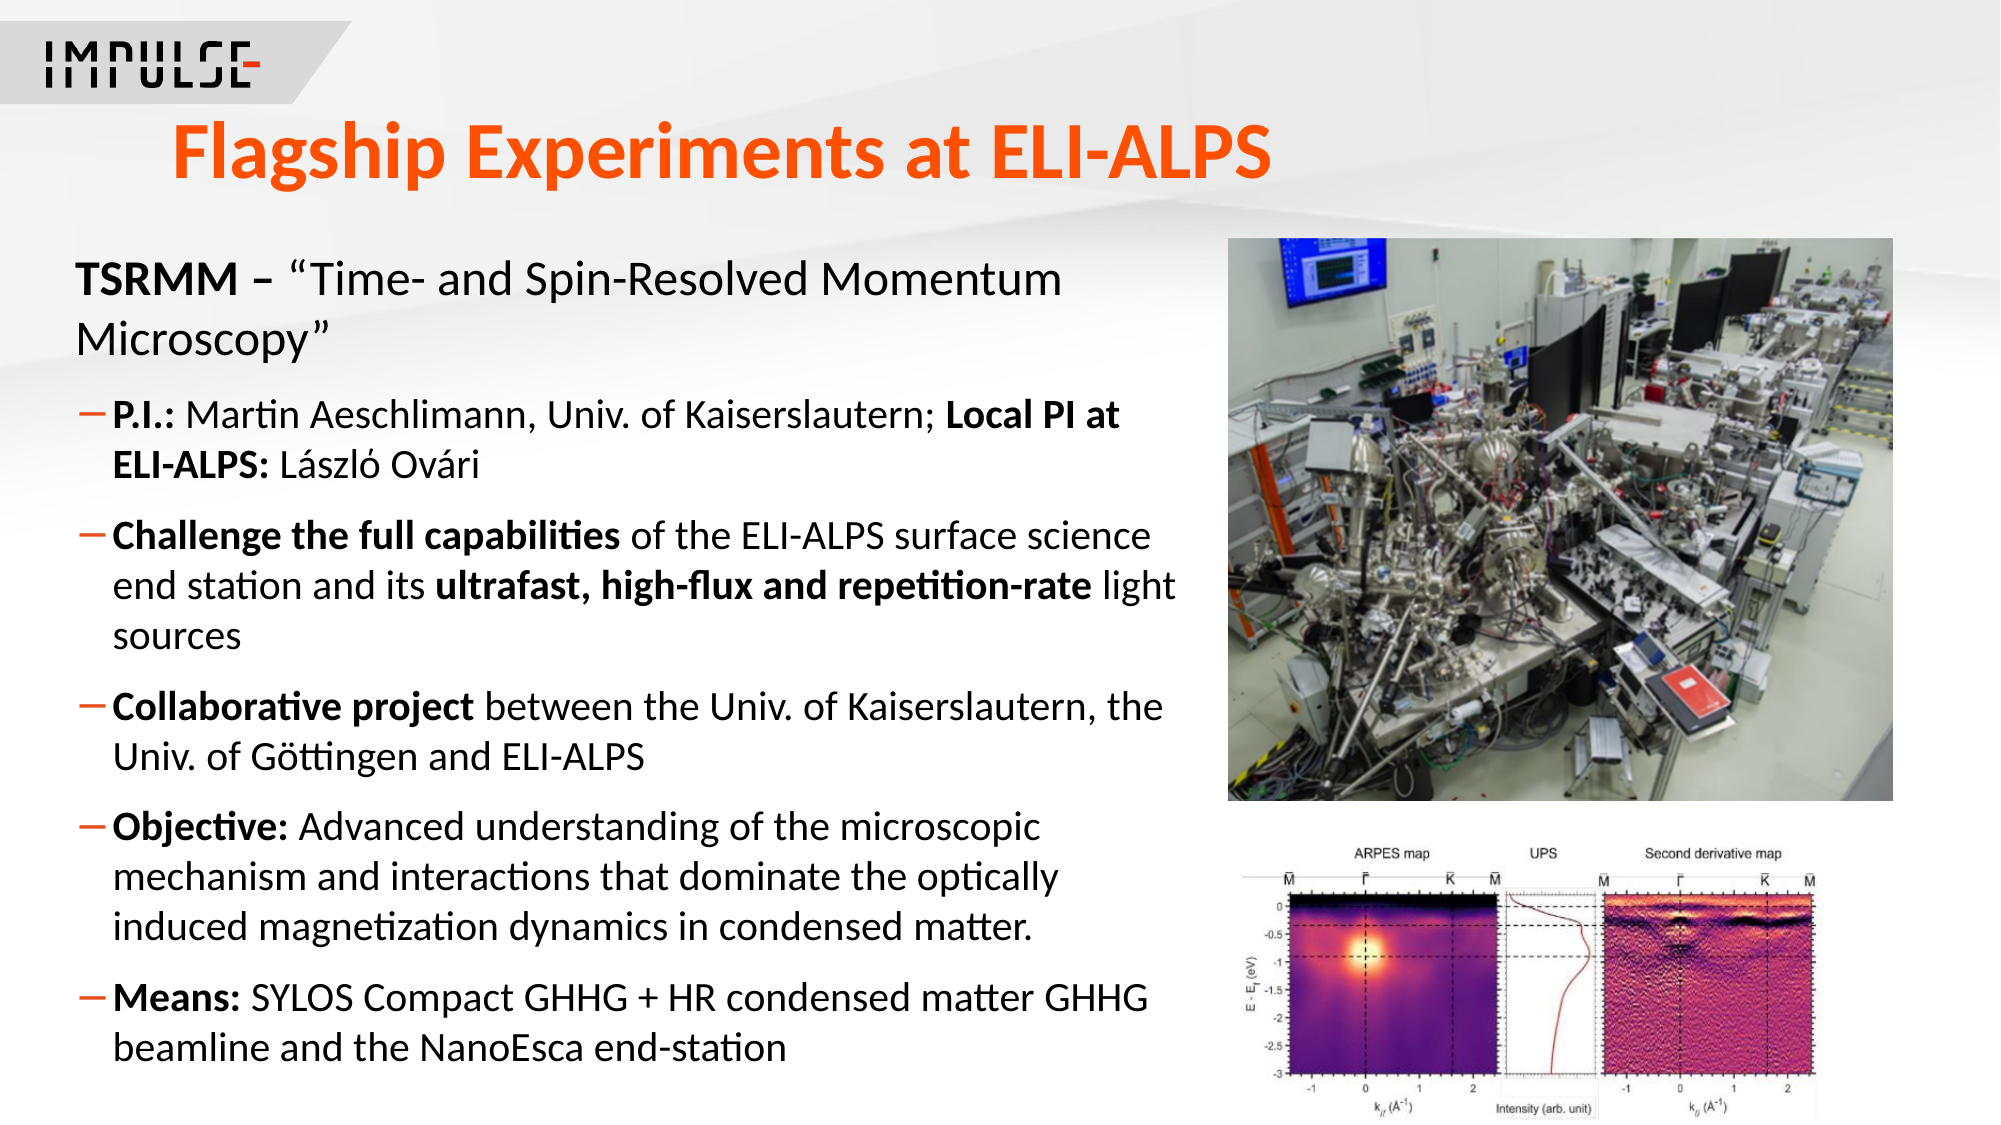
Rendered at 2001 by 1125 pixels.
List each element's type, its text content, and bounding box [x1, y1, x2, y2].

text_box Flagship Experiments at ELI-ALPS [157, 101, 1843, 185]
picture [46, 41, 260, 88]
subtitle TSRMM – “Time- and Spin-Resolved Momentum Microscopy” P.I.: Martin Aeschlimann, Univ. of Kaiserslautern; Local PI at ELI-ALPS: Lászlό Ovári Challenge the full capabilities of the ELI-ALPS surface science end station and its ultrafast, high-flux and repetition-rate light sources Collaborative project between the Univ. of Kaiserslautern, the Univ. of Göttingen and ELI-ALPS Objective: Advanced understanding of the microscopic mechanism and interactions that dominate the optically induced magnetization dynamics in condensed matter. Means: SYLOS Compact GHHG + HR condensed matter GHHG beamline and the NanoEsca end-station [60, 238, 1196, 1092]
picture [0, 0, 2001, 1125]
